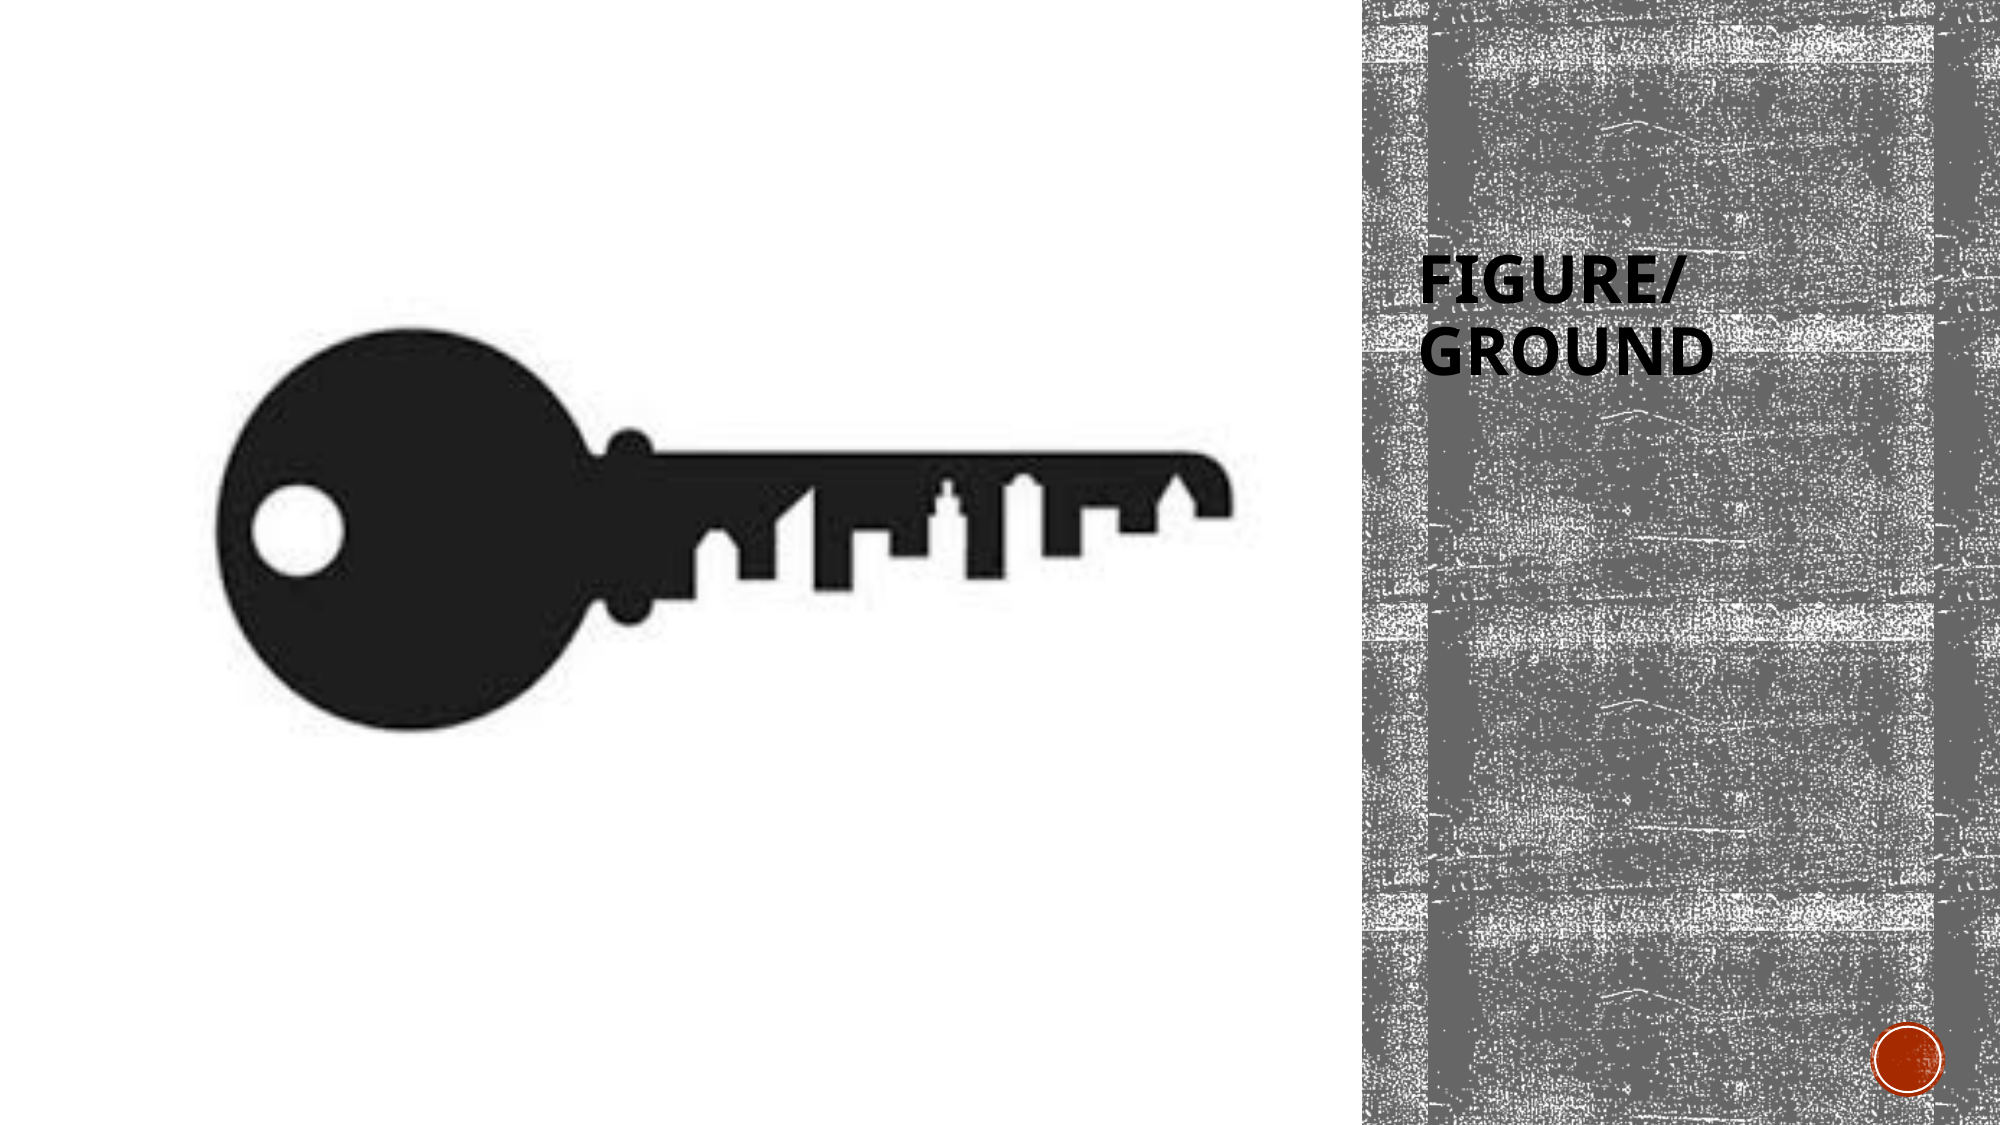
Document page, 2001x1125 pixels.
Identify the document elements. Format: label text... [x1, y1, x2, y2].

title Figure/ Ground [1402, 112, 1928, 398]
picture [104, 205, 1340, 832]
